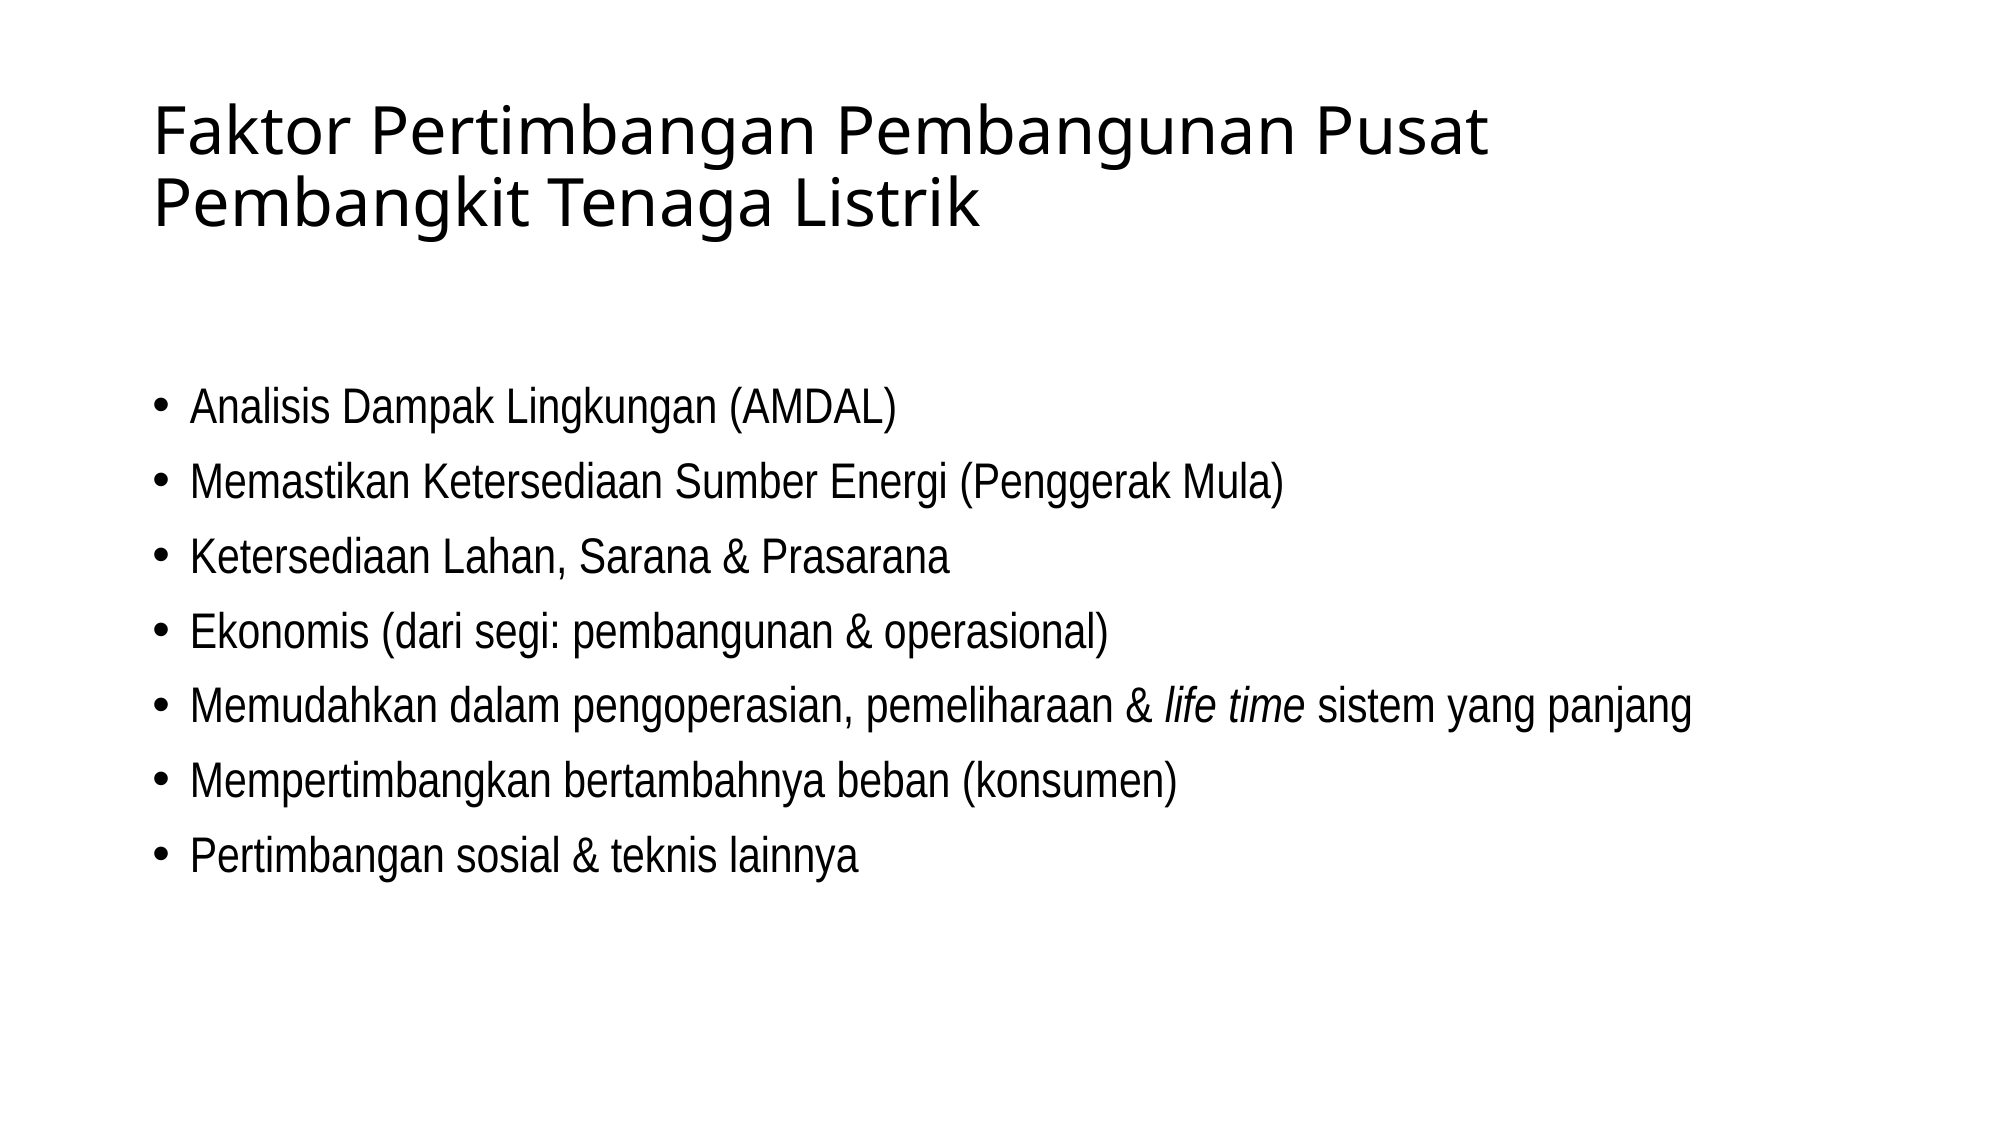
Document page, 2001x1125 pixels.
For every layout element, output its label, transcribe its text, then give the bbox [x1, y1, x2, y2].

title Faktor Pertimbangan Pembangunan Pusat Pembangkit Tenaga Listrik [137, 59, 1863, 278]
list Analisis Dampak Lingkungan (AMDAL) Memastikan Ketersediaan Sumber Energi (Penggerak Mula) Ketersediaan Lahan, Sarana & Prasarana Ekonomis (dari segi: pembangunan & operasional) Memudahkan dalam pengoperasian, pemeliharaan & life time sistem yang panjang Mempertimbangkan bertambahnya beban (konsumen) Pertimbangan sosial & teknis lainnya [137, 373, 1753, 918]
